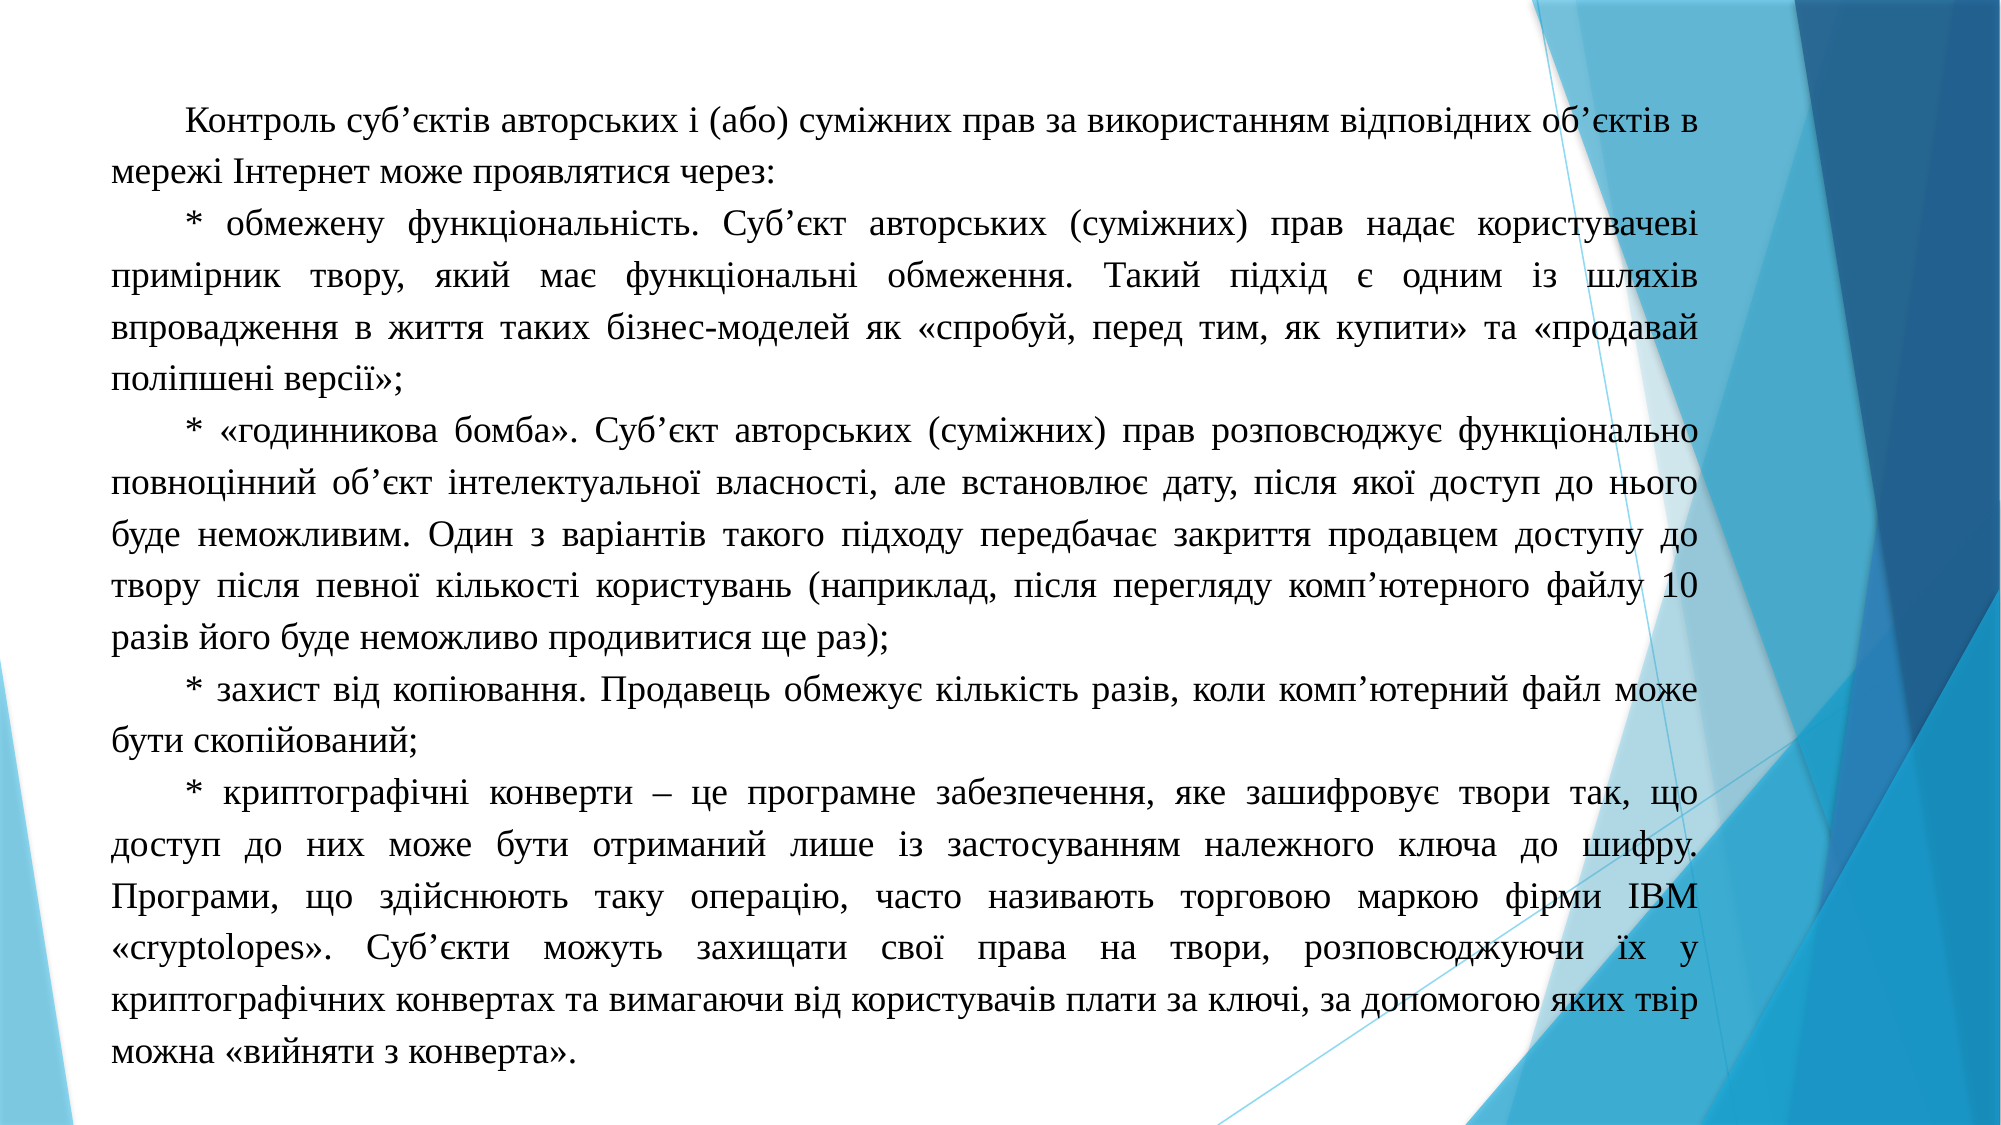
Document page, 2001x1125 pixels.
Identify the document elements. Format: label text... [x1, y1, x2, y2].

text_box Контроль суб’єктів авторських і (або) суміжних прав за використанням відповідних об’єктів в мережі Інтернет може проявлятися через: * обмежену функціональність. Суб’єкт авторських (суміжних) прав надає користувачеві примірник твору, який має функціональні обмеження. Такий підхід є одним із шляхів впровадження в життя таких бізнес-моделей як «спробуй, перед тим, як купити» та «продавай поліпшені версії»; * «годинникова бомба». Суб’єкт авторських (суміжних) прав розповсюджує функціонально повноцінний об’єкт інтелектуальної власності, але встановлює дату, після якої доступ до нього буде неможливим. Один з варіантів такого підходу передбачає закриття продавцем доступу до твору після певної кількості користувань (наприклад, після перегляду комп’ютерного файлу 10 разів його буде неможливо продивитися ще раз); * захист від копіювання. Продавець обмежує кількість разів, коли комп’ютерний файл може бути скопійований; * криптографічні конверти – це програмне забезпечення, яке зашифровує твори так, що доступ до них може бути отриманий лише із застосуванням належного ключа до шифру. Програми, що здійснюють таку операцію, часто називають торговою маркою фірми ІВМ «cryptolopes». Суб’єкти можуть захищати свої права на твори, розповсюджуючи їх у криптографічних конвертах та вимагаючи від користувачів плати за ключі, за допомогою яких твір можна «вийняти з конверта». [96, 80, 1715, 1079]
